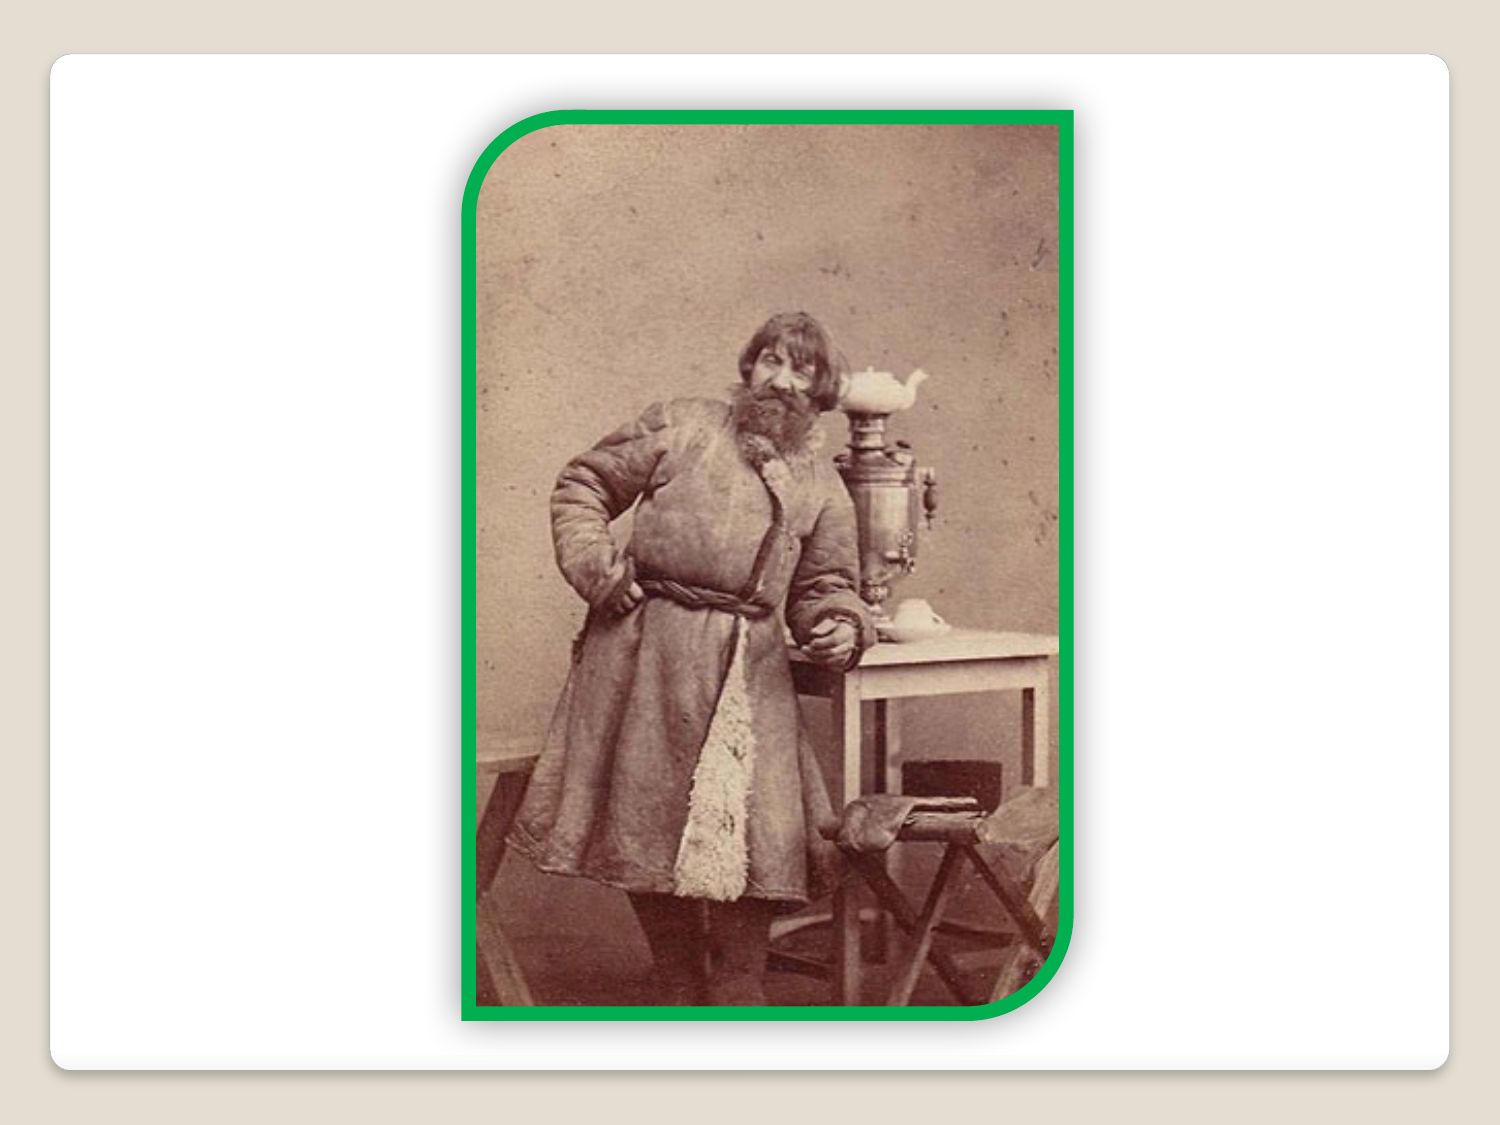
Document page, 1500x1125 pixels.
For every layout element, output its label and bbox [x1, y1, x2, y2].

picture [468, 116, 1067, 1014]
